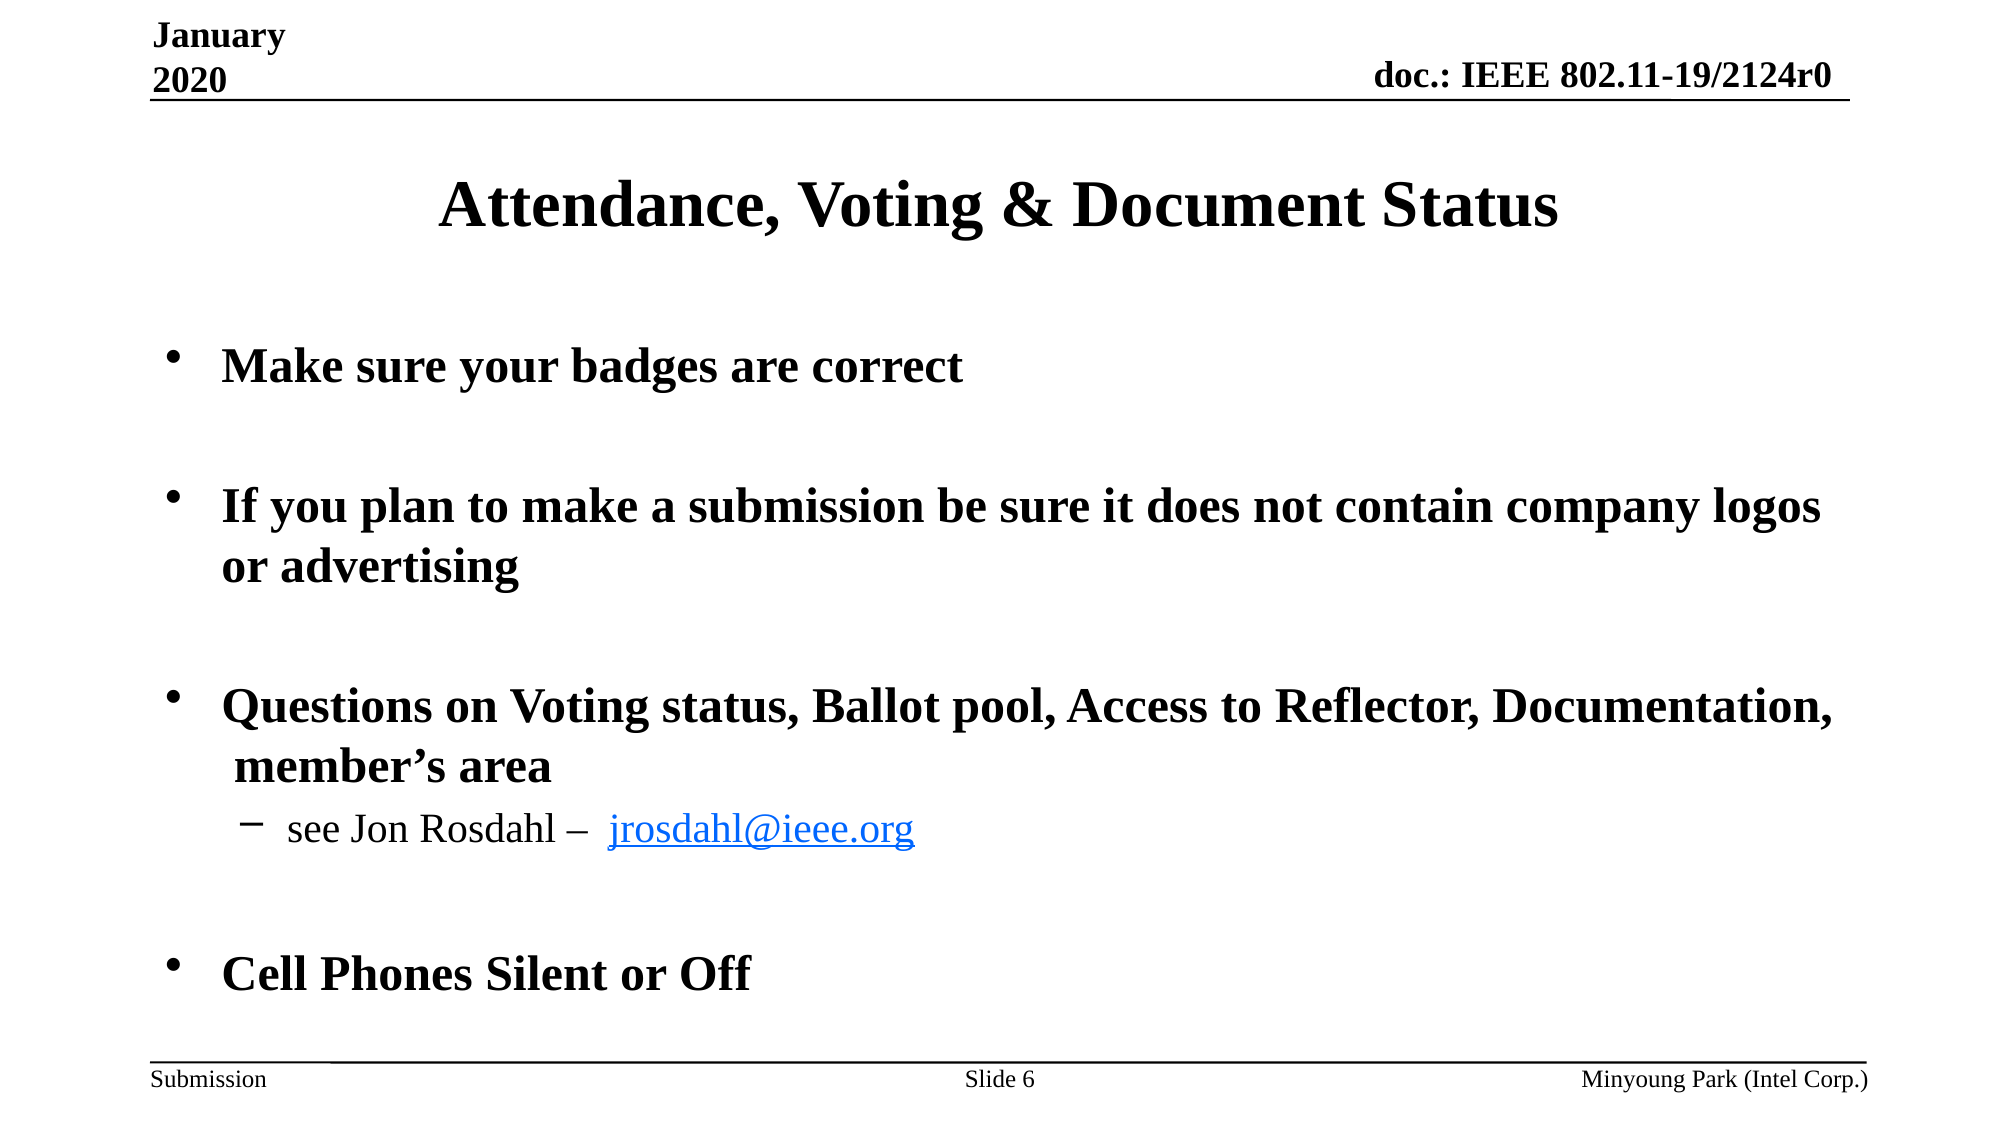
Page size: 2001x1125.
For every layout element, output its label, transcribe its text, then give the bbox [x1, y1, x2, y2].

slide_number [152, 54, 347, 101]
slide_number Slide 6 [964, 1061, 1036, 1093]
list Make sure your badges are correct If you plan to make a submission be sure it does not contain company logos or advertising Questions on Voting status, Ballot pool, Access to Reflector, Documentation, member’s area see Jon Rosdahl – jrosdahl@ieee.org Cell Phones Silent or Off [150, 324, 1850, 1000]
footer Minyoung Park (Intel Corp.) [1266, 1061, 1869, 1093]
title Attendance, Voting & Document Status [150, 112, 1850, 288]
